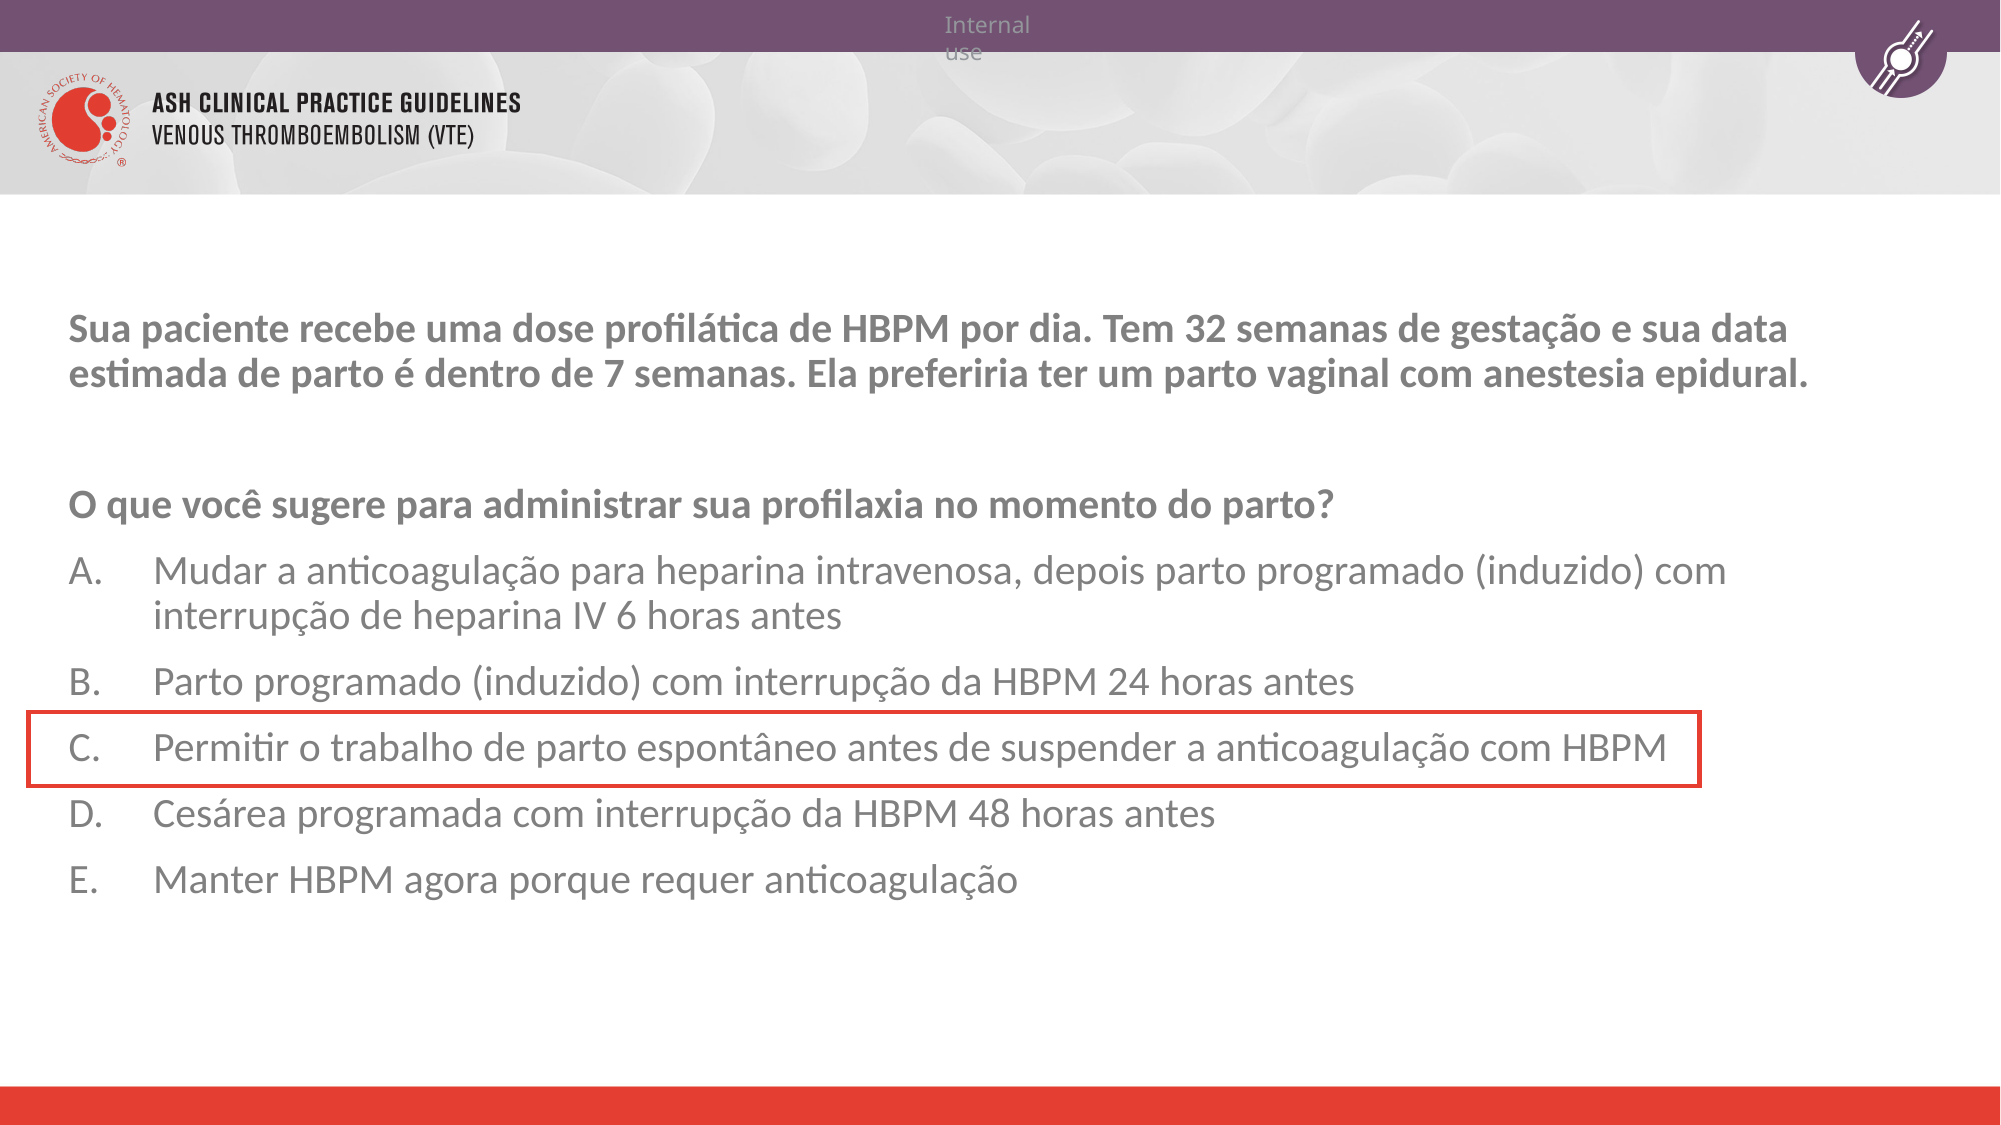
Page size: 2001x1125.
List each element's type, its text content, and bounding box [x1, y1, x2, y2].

list Sua paciente recebe uma dose profilática de HBPM por dia. Tem 32 semanas de gestação e sua data estimada de parto é dentro de 7 semanas. Ela preferiria ter um parto vaginal com anestesia epidural. O que você sugere para administrar sua profilaxia no momento do parto? Mudar a anticoagulação para heparina intravenosa, depois parto programado (induzido) com interrupção de heparina IV 6 horas antes Parto programado (induzido) com interrupção da HBPM 24 horas antes Permitir o trabalho de parto espontâneo antes de suspender a anticoagulação com HBPM Cesárea programada com interrupção da HBPM 48 horas antes Manter HBPM agora porque requer anticoagulação [68, 306, 1869, 983]
text_box [27, 711, 1700, 787]
picture [0, 0, 2001, 1125]
